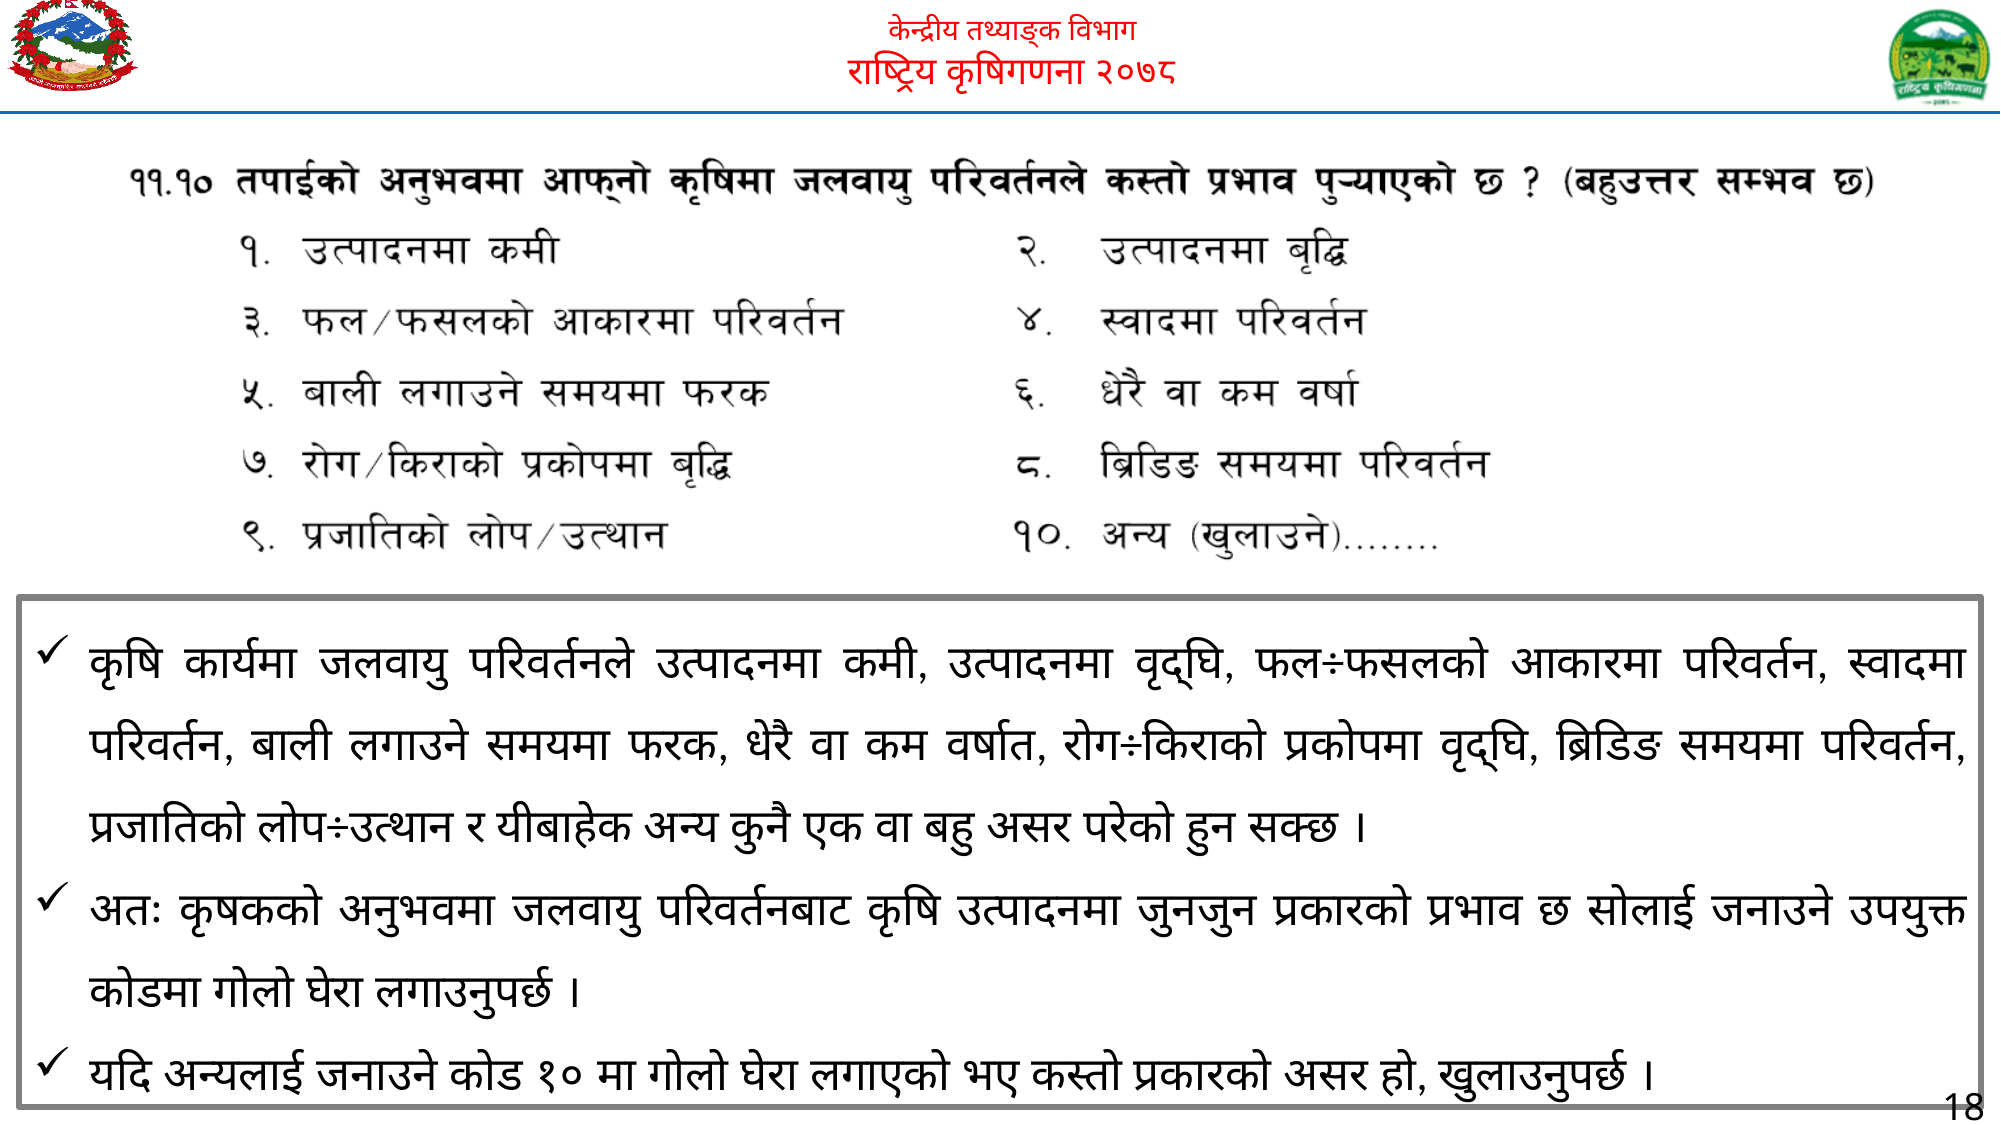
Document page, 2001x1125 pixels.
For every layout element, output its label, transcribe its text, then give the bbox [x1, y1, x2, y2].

picture [112, 124, 1913, 576]
text_box 18 [1845, 1049, 2000, 1113]
picture [1887, 4, 1993, 110]
picture [7, 0, 138, 91]
text_box कृषि कार्यमा जलवायु परिवर्तनले उत्पादनमा कमी, उत्पादनमा वृद्घि, फल÷फसलको आकारमा परिवर्तन, स्वादमा परिवर्तन, बाली लगाउने समयमा फरक, धेरै वा कम वर्षात, रोग÷किराको प्रकोपमा वृद्घि, ब्रिडिङ समयमा परिवर्तन, प्रजातिको लोप÷उत्थान र यीबाहेक अन्य कुनै एक वा बहु असर परेको हुन सक्छ । अतः कृषकको अनुभवमा जलवायु परिवर्तनबाट कृषि उत्पादनमा जुनजुन प्रकारको प्रभाव छ सोलाई जनाउने उपयुक्त कोडमा गोलो घेरा लगाउनुपर्छ । यदि अन्यलाई जनाउने कोड १० मा गोलो घेरा लगाएको भए कस्तो प्रकारको असर हो, खुलाउनुपर्छ । [18, 597, 1982, 1107]
